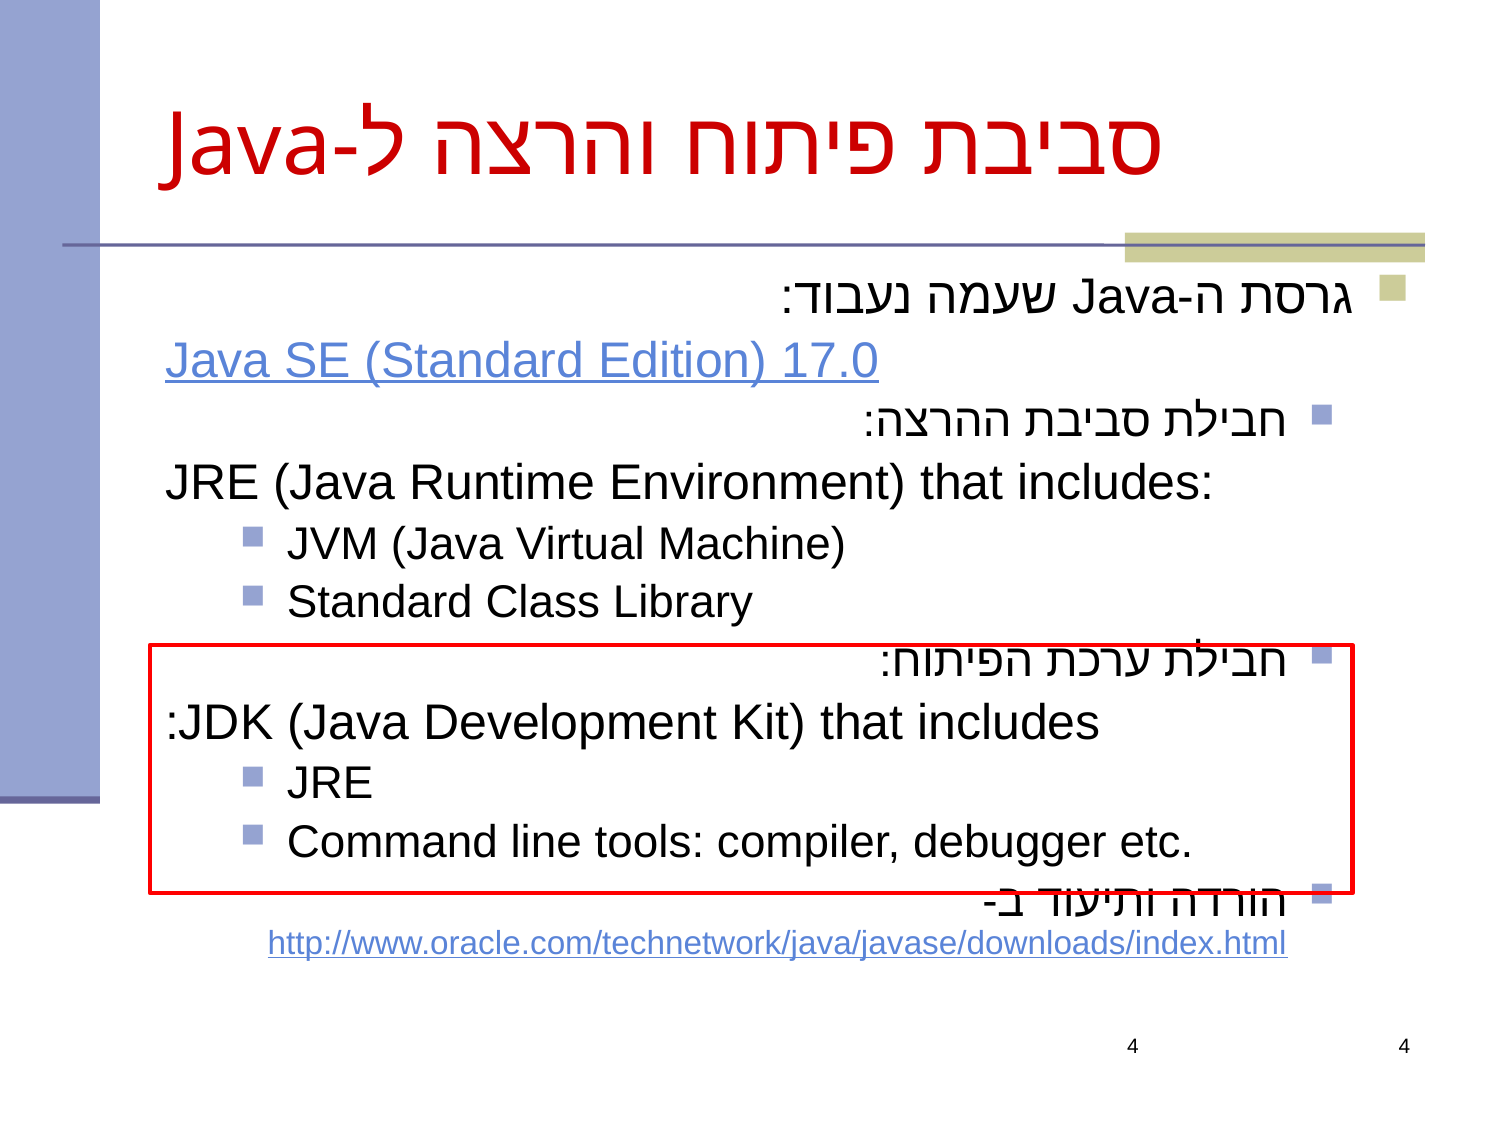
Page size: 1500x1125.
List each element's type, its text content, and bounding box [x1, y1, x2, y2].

text_box [148, 643, 1354, 895]
list גרסת ה-Java שעמה נעבוד: Java SE (Standard Edition) 17.0 חבילת סביבת ההרצה: JRE (Java Runtime Environment) that includes: JVM (Java Virtual Machine) Standard Class Library חבילת ערכת הפיתוח: JDK (Java Development Kit) that includes: JRE Command line tools: compiler, debugger etc. הורדה ותיעוד ב-http://www.oracle.com/technetwork/java/javase/downloads/index.html [149, 262, 1426, 1006]
text_box 4 [1112, 1024, 1425, 1100]
title סביבת פיתוח והרצה ל-Java [149, 45, 1426, 234]
